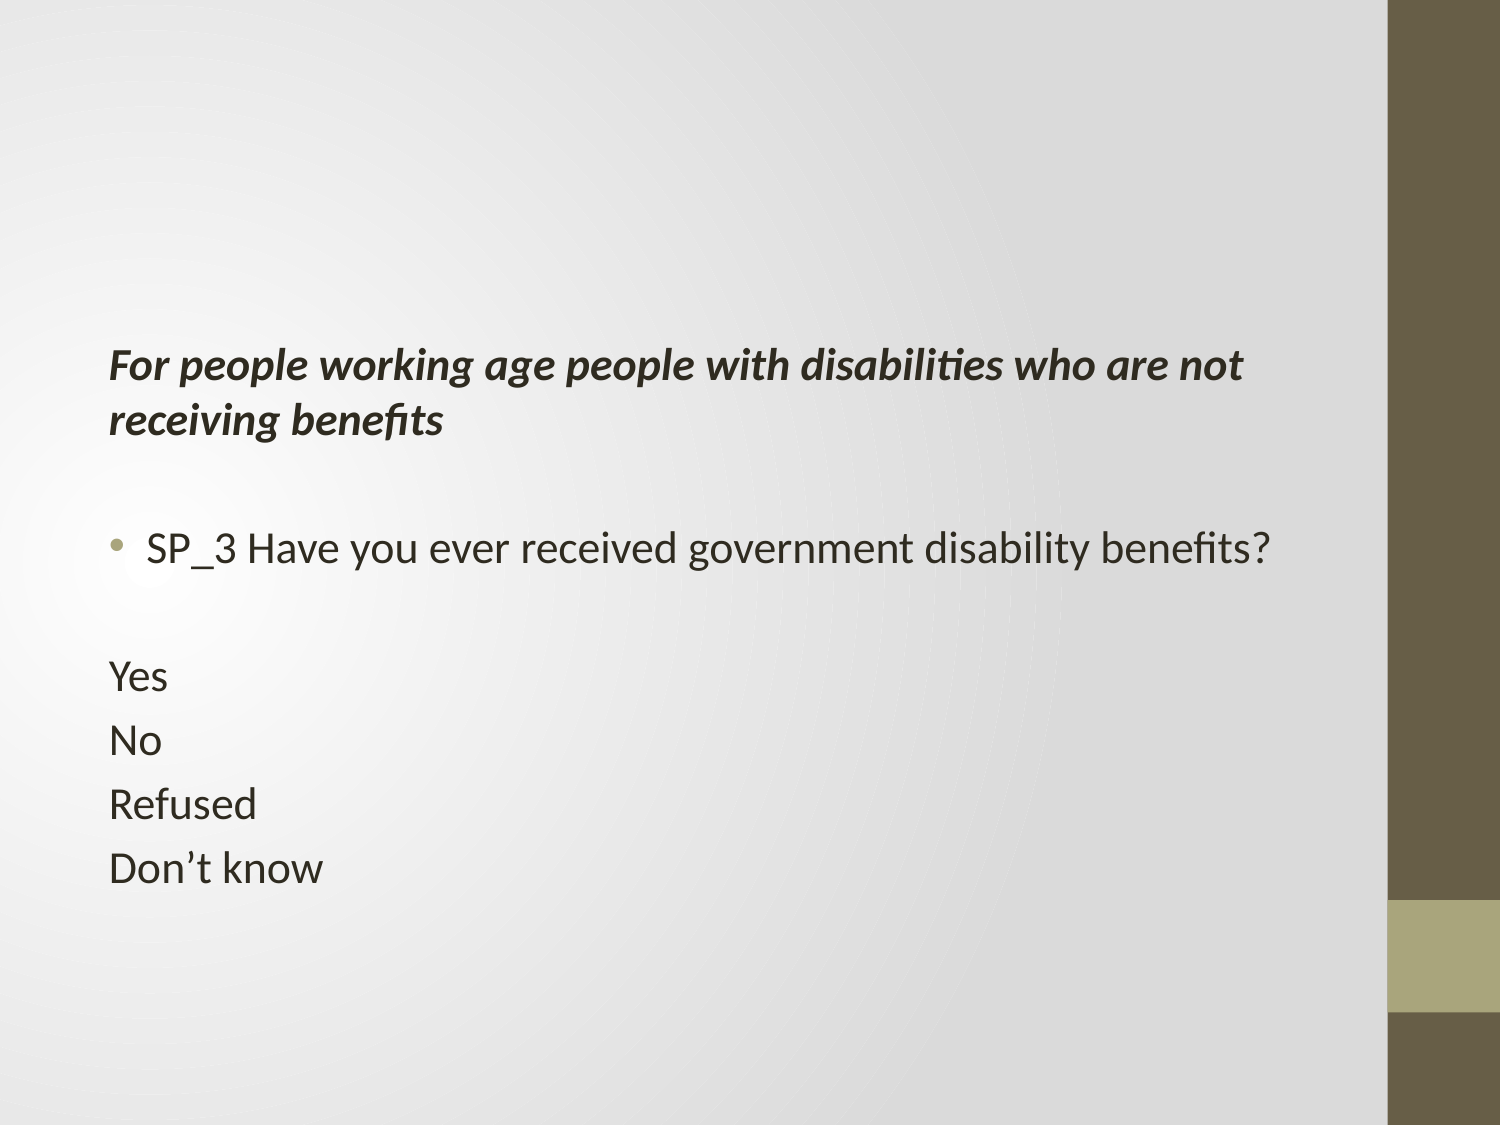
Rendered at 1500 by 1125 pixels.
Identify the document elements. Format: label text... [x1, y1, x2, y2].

list For people working age people with disabilities who are not receiving benefits SP_3 Have you ever received government disability benefits? Yes No Refused Don’t know [75, 262, 1325, 1050]
